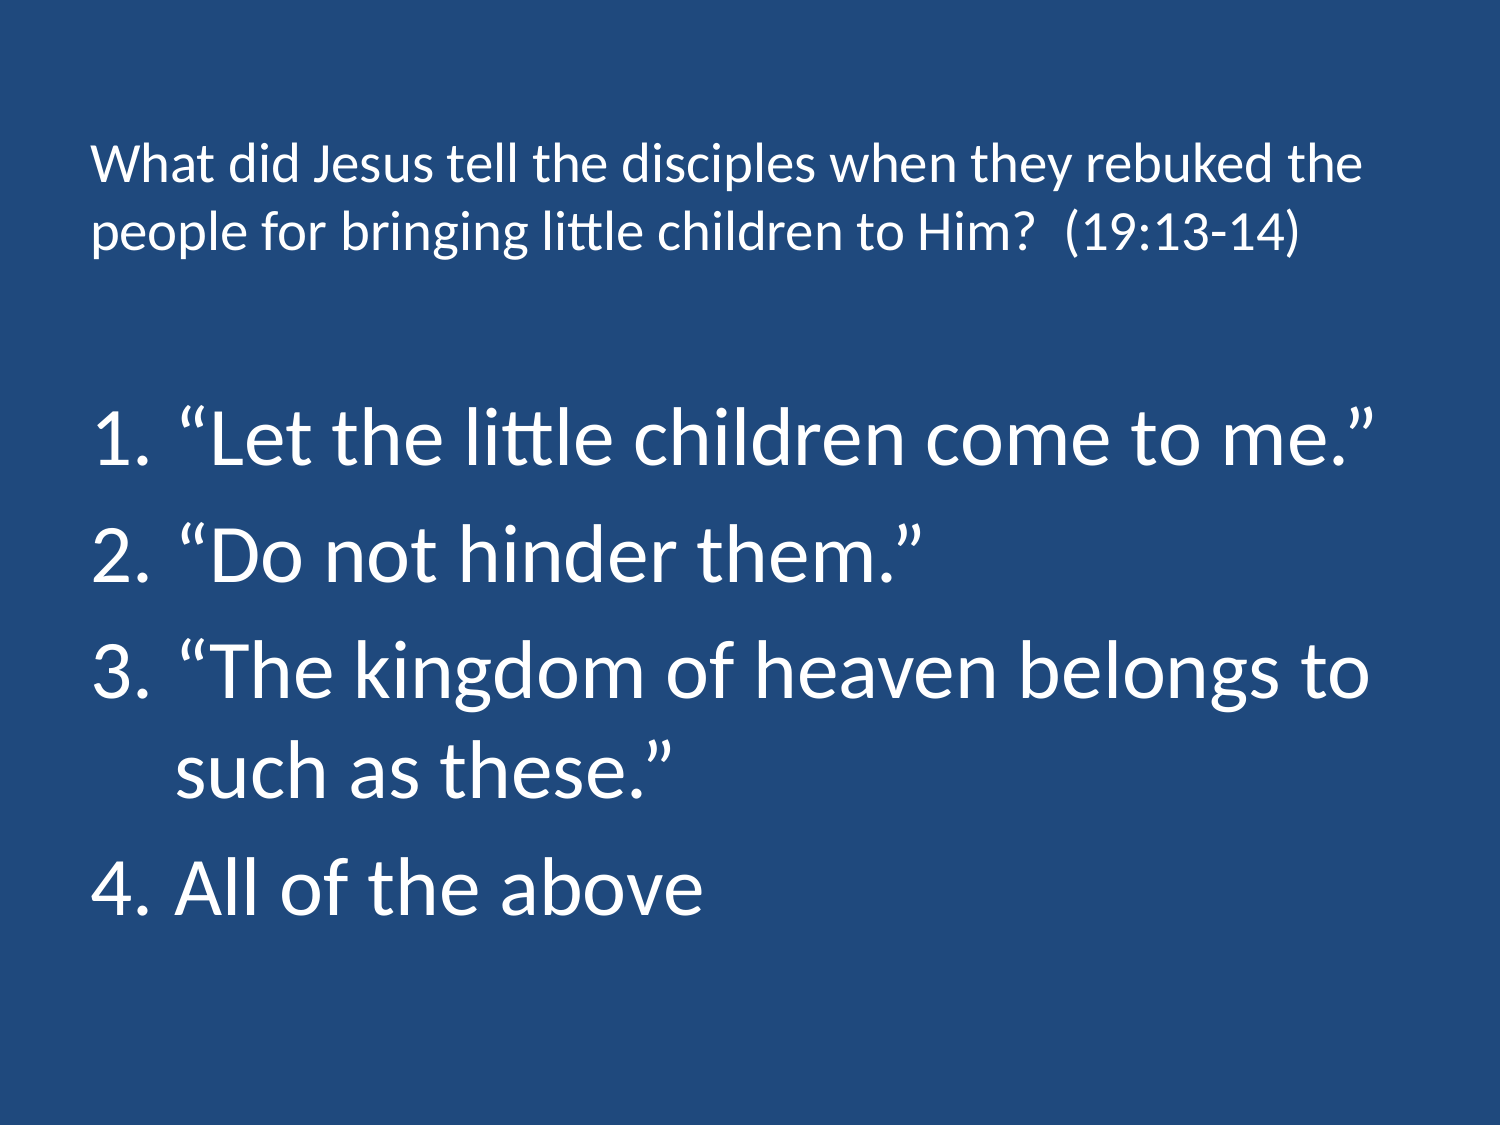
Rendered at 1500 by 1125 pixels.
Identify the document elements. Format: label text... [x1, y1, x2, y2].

title What did Jesus tell the disciples when they rebuked the people for bringing little children to Him? (19:13-14) [75, 99, 1425, 288]
list “Let the little children come to me.” “Do not hinder them.” “The kingdom of heaven belongs to such as these.” All of the above [75, 375, 1425, 1005]
